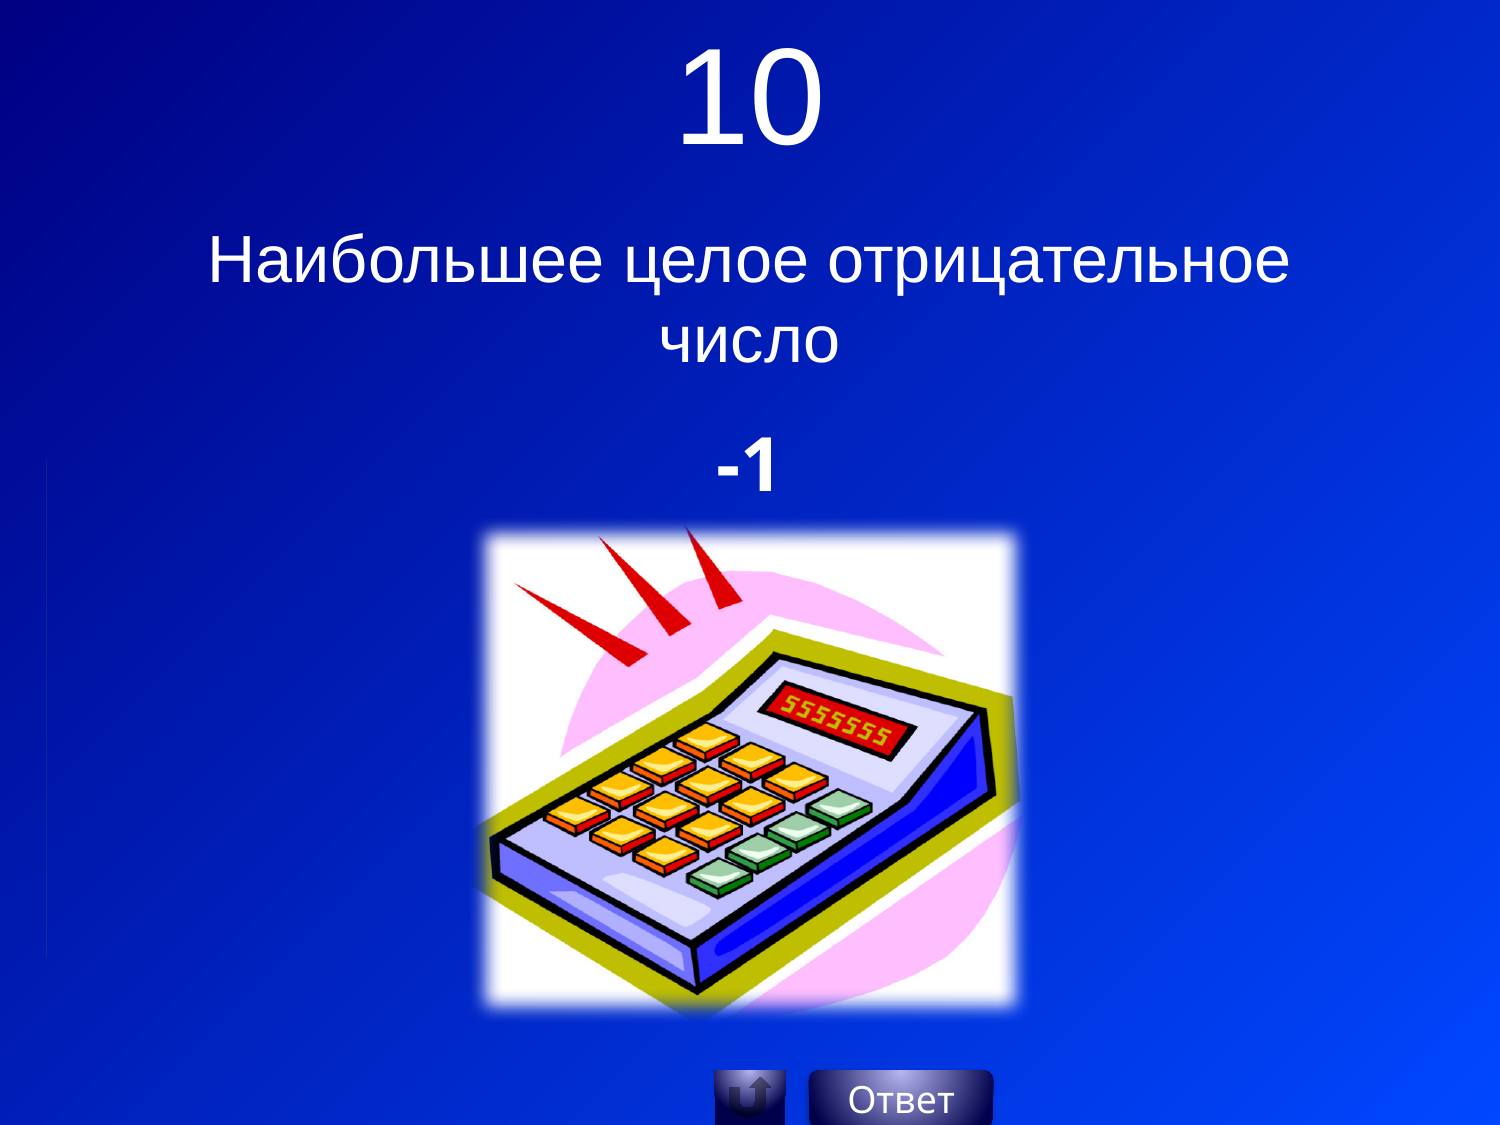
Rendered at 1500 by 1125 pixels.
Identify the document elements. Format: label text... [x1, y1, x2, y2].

text_box Наибольшее целое отрицательное число [141, 208, 1359, 383]
text_box Ответ [808, 1070, 994, 1125]
picture [466, 514, 1034, 1024]
text_box 10 [295, 0, 1205, 180]
text_box -1 [701, 409, 799, 513]
text_box [714, 1070, 786, 1125]
